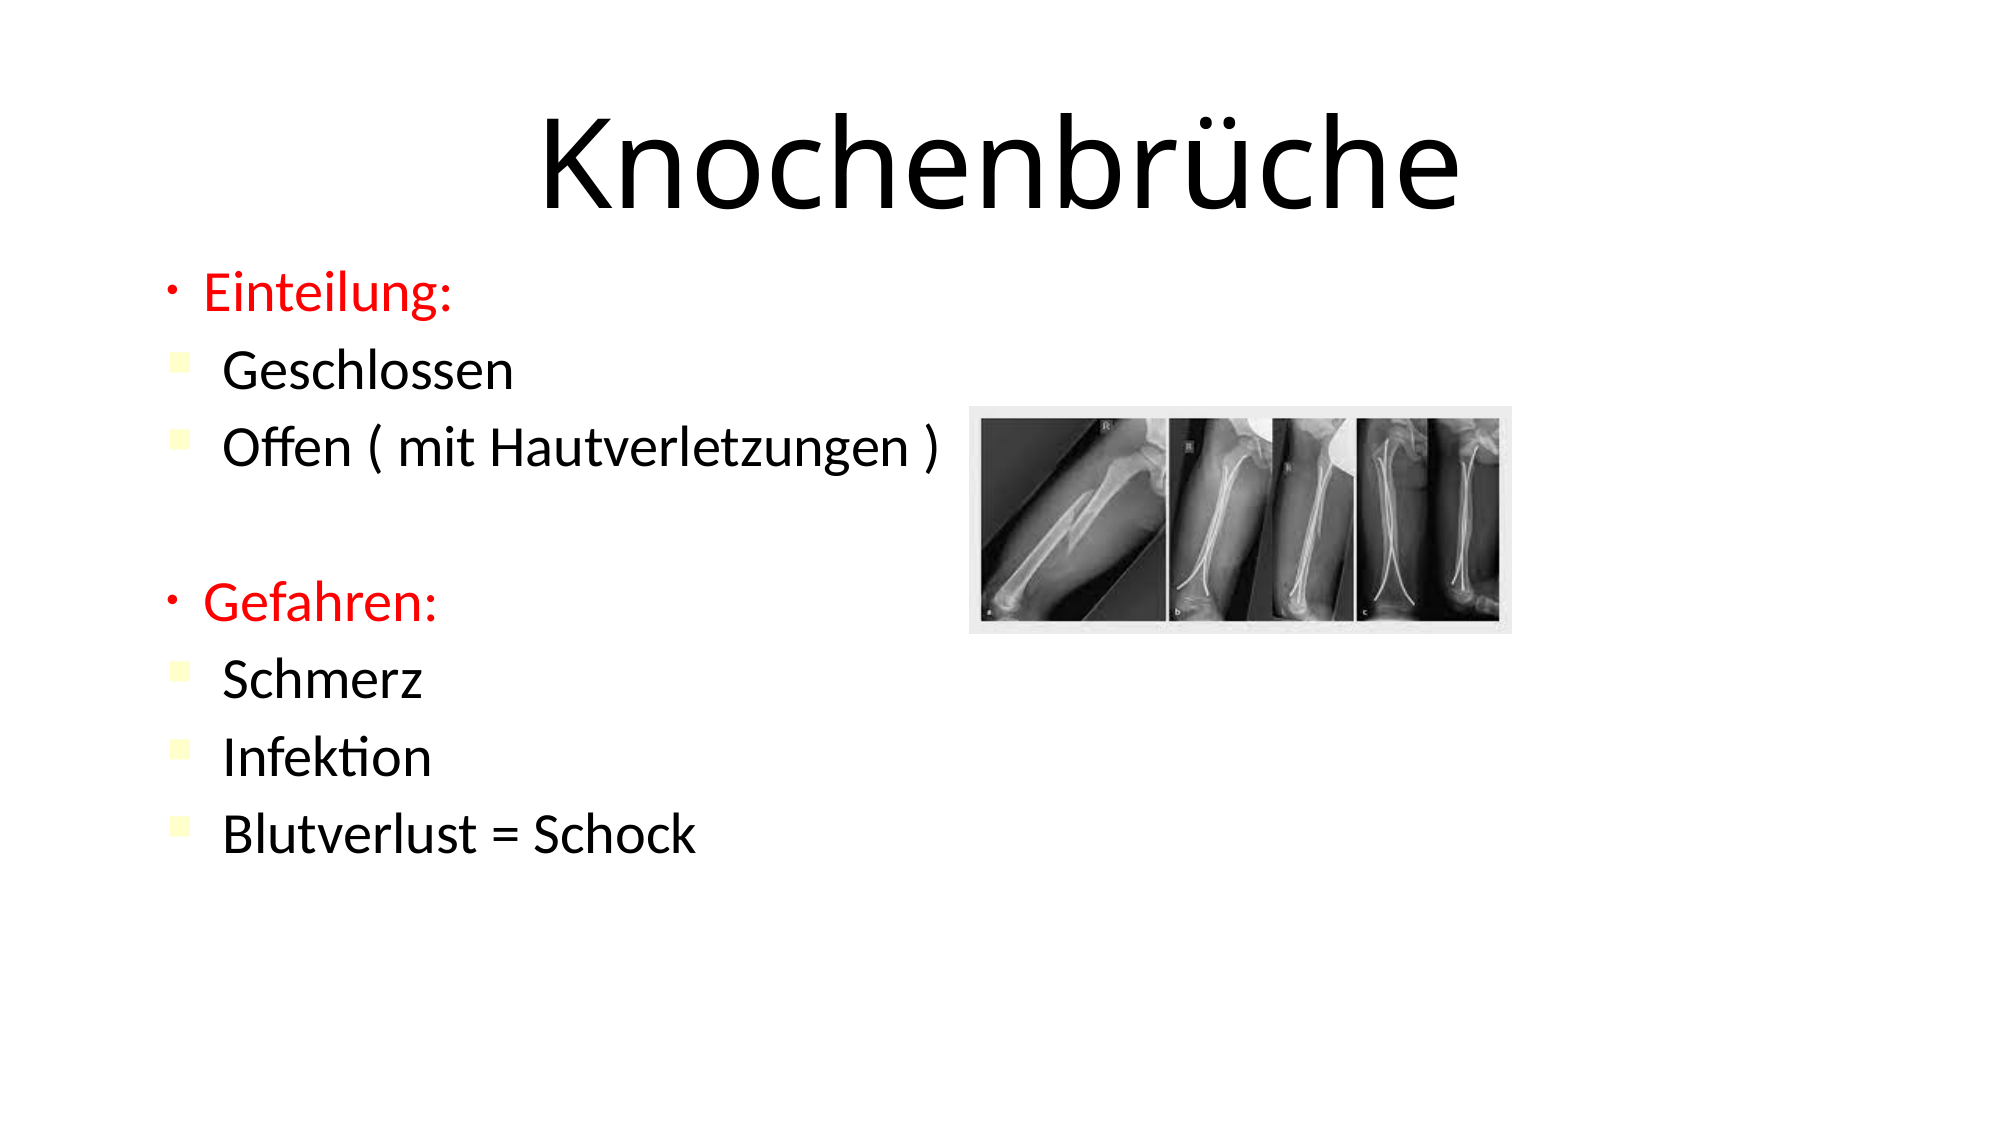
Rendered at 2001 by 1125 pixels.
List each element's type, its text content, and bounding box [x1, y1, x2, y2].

list Einteilung: Geschlossen Offen ( mit Hautverletzungen ) Gefahren: Schmerz Infektion Blutverlust = Schock [151, 253, 1877, 969]
picture [969, 406, 1512, 634]
title Knochenbrüche [137, 59, 1863, 278]
